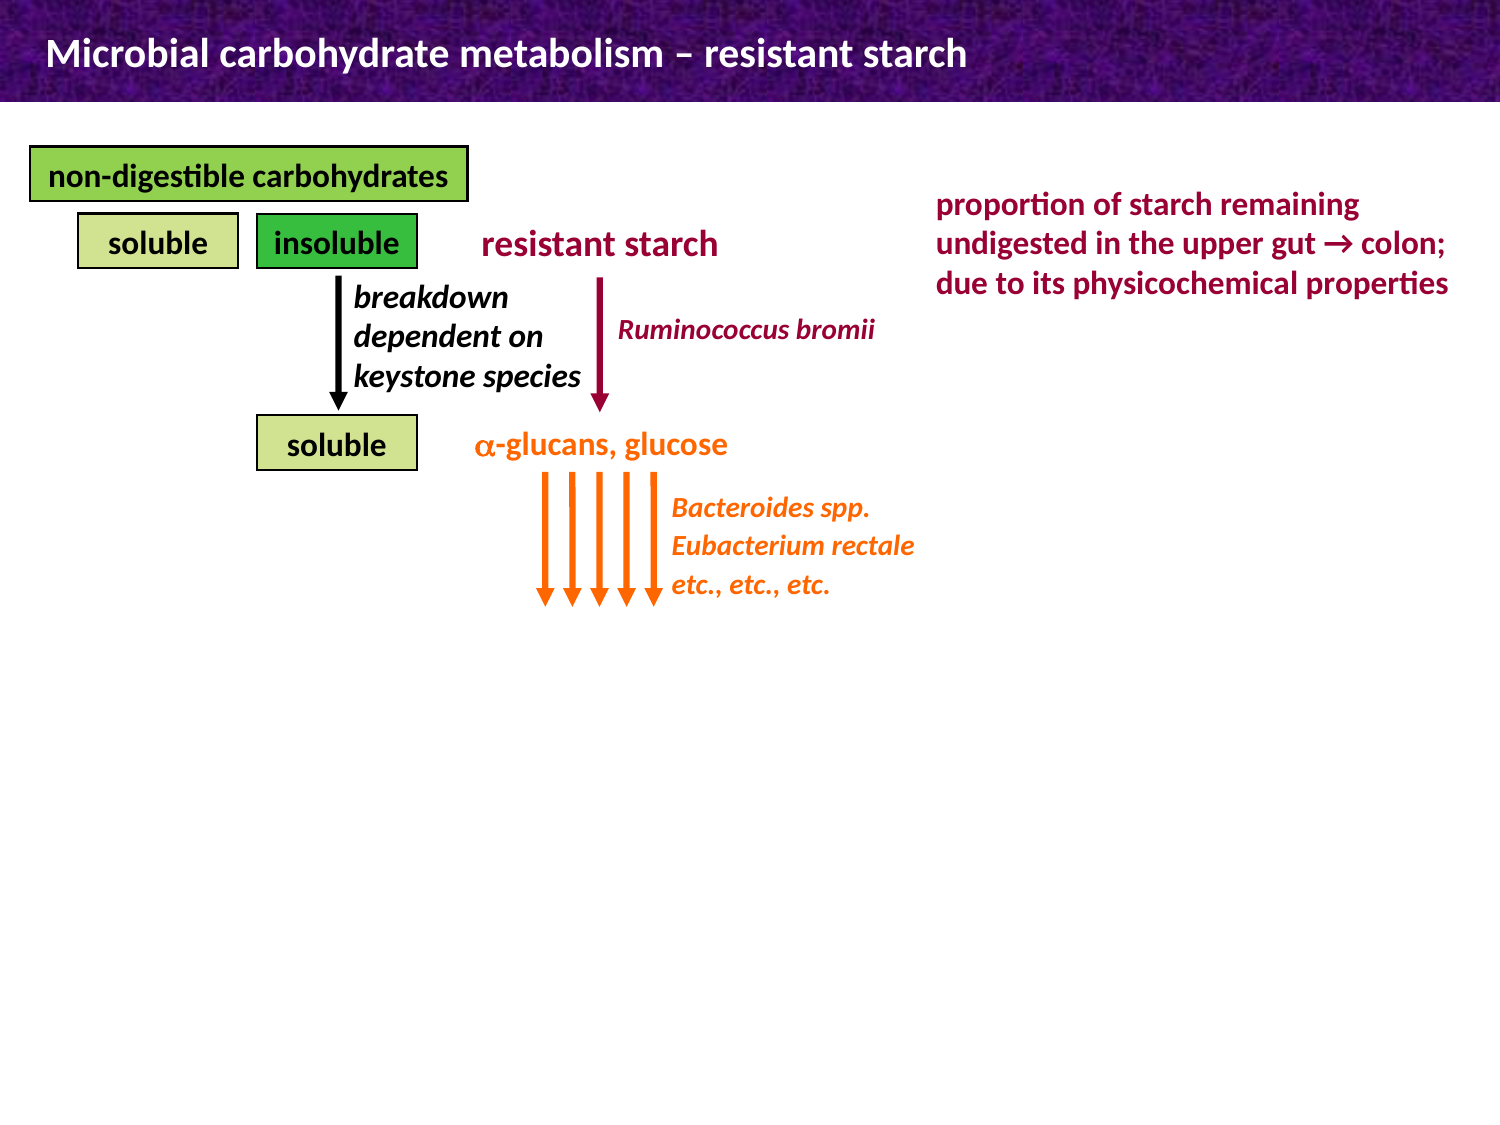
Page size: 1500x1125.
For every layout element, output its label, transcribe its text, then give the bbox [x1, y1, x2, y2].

text_box non-digestible carbohydrates [29, 146, 468, 202]
text_box [620, 471, 633, 607]
text_box [593, 471, 606, 607]
text_box [539, 471, 552, 607]
text_box [566, 471, 579, 607]
text_box Ruminococcus bromii [603, 299, 918, 353]
text_box Microbial carbohydrate metabolism – resistant starch [30, 18, 984, 84]
text_box Bacteroides spp. Eubacterium rectale etc., etc., etc. [656, 477, 935, 608]
text_box [0, 0, 1500, 104]
text_box soluble [78, 213, 238, 269]
text_box resistant starch [448, 211, 752, 271]
text_box [332, 275, 345, 411]
text_box breakdown dependent on keystone species [338, 267, 617, 402]
text_box soluble [256, 415, 417, 470]
text_box a-glucans, glucose [450, 415, 753, 470]
text_box proportion of starch remaining undigested in the upper gut → colon; due to its physicochemical properties [921, 174, 1500, 309]
text_box insoluble [257, 213, 417, 269]
text_box [647, 471, 660, 607]
text_box [593, 277, 607, 413]
